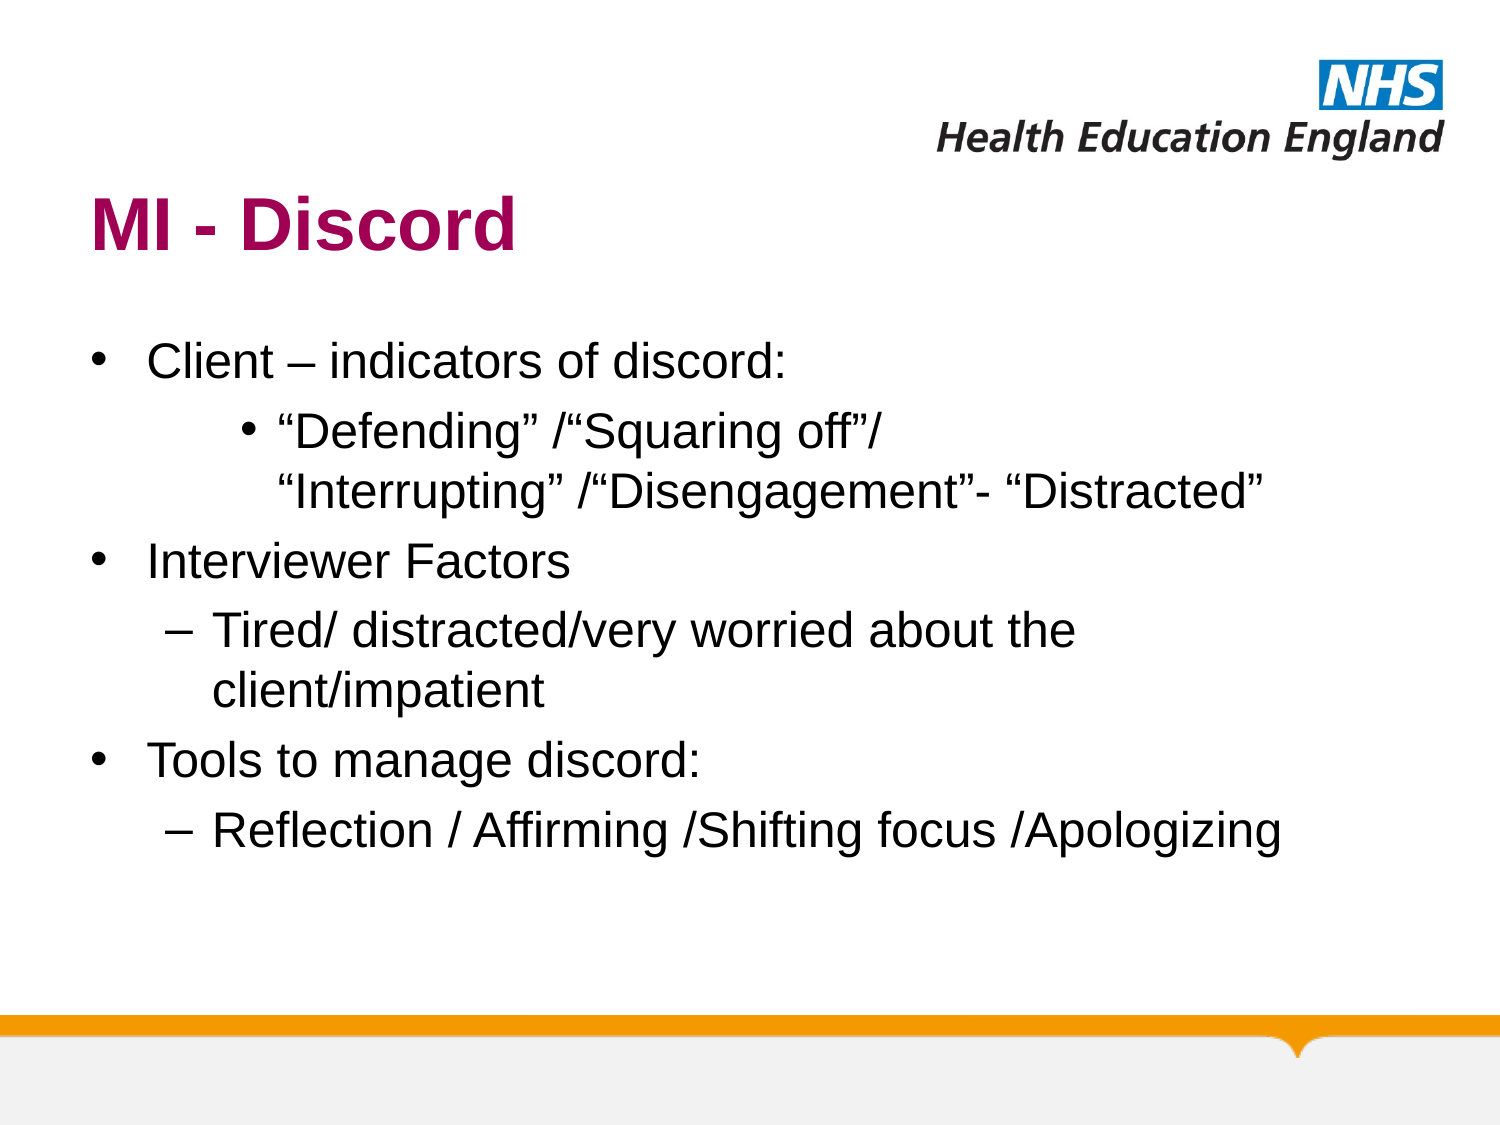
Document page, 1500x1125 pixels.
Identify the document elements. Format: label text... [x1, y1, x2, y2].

title MI - Discord [75, 168, 1350, 280]
picture [936, 59, 1445, 161]
list Client – indicators of discord: “Defending” /“Squaring off”/ “Interrupting” /“Disengagement”- “Distracted” Interviewer Factors Tired/ distracted/very worried about the client/impatient Tools to manage discord: Reflection / Affirming /Shifting focus /Apologizing [75, 320, 1361, 931]
